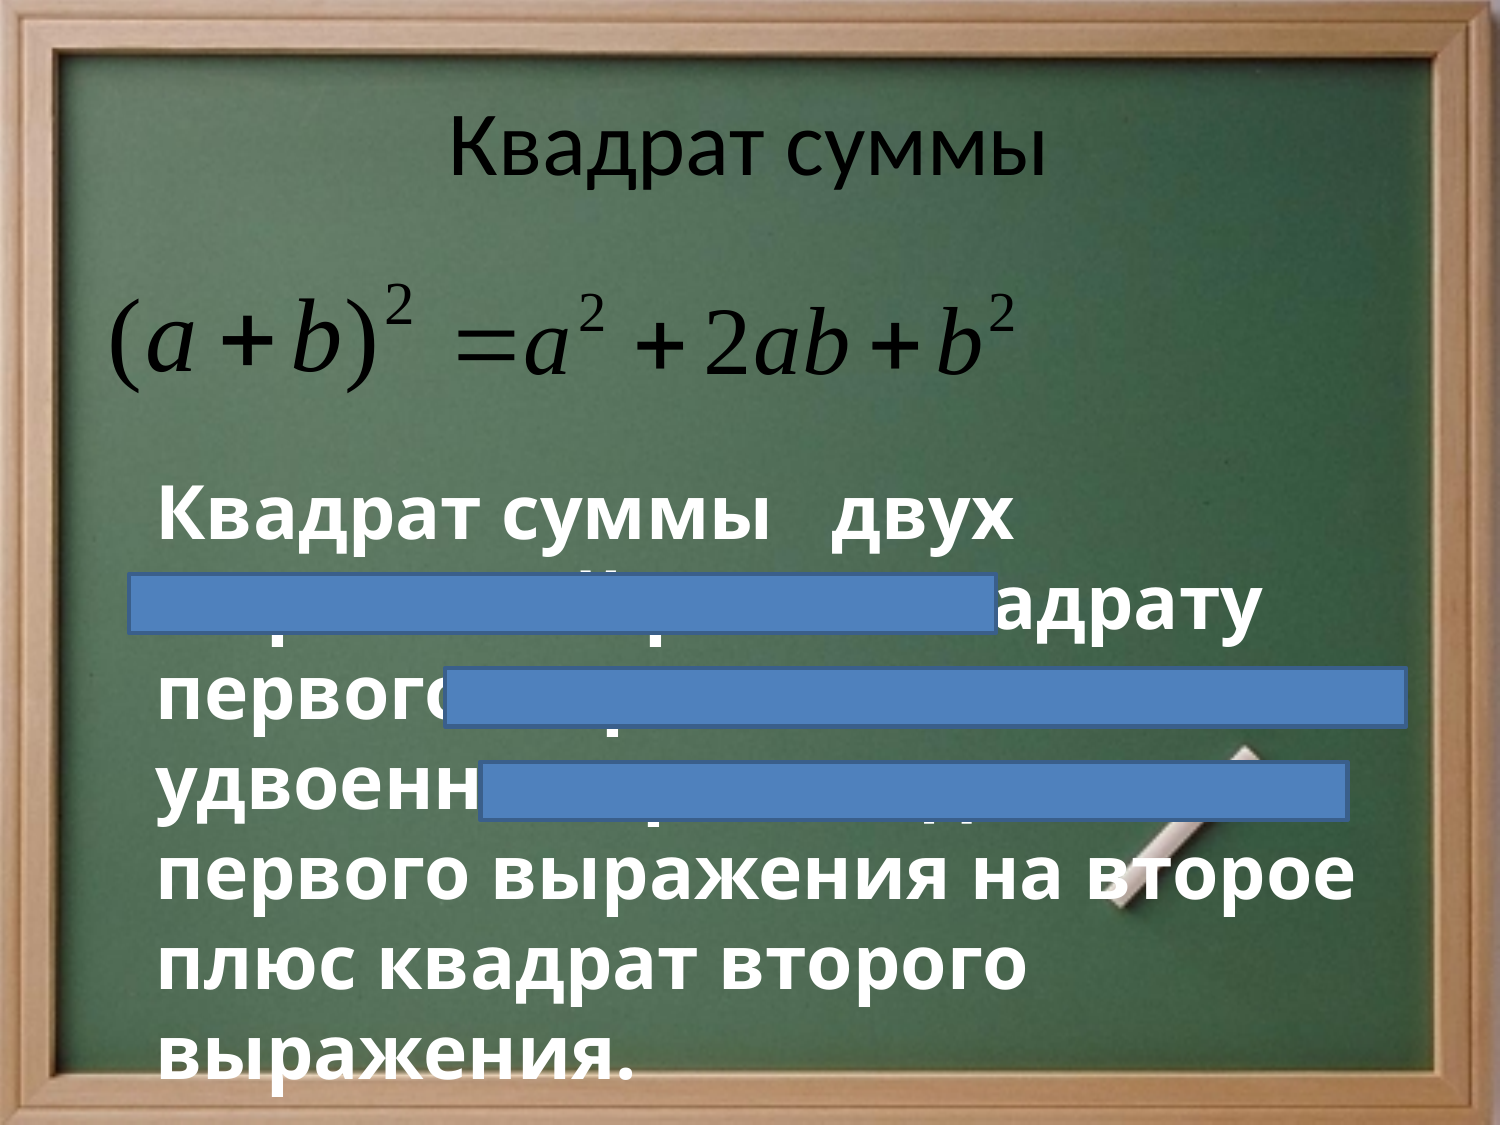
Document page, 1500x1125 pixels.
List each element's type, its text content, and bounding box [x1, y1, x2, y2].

text_box [478, 760, 1350, 822]
text_box [127, 572, 998, 635]
picture [0, 0, 1500, 1125]
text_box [433, 269, 1038, 399]
title Квадрат суммы [75, 45, 1425, 233]
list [93, 257, 434, 415]
text_box Квадрат суммы двух выражений равен квадрату первого выражения плюс удвоенное произведение первого выражения на второе плюс квадрат второго выражения. [140, 456, 1407, 1102]
text_box [443, 666, 1408, 729]
